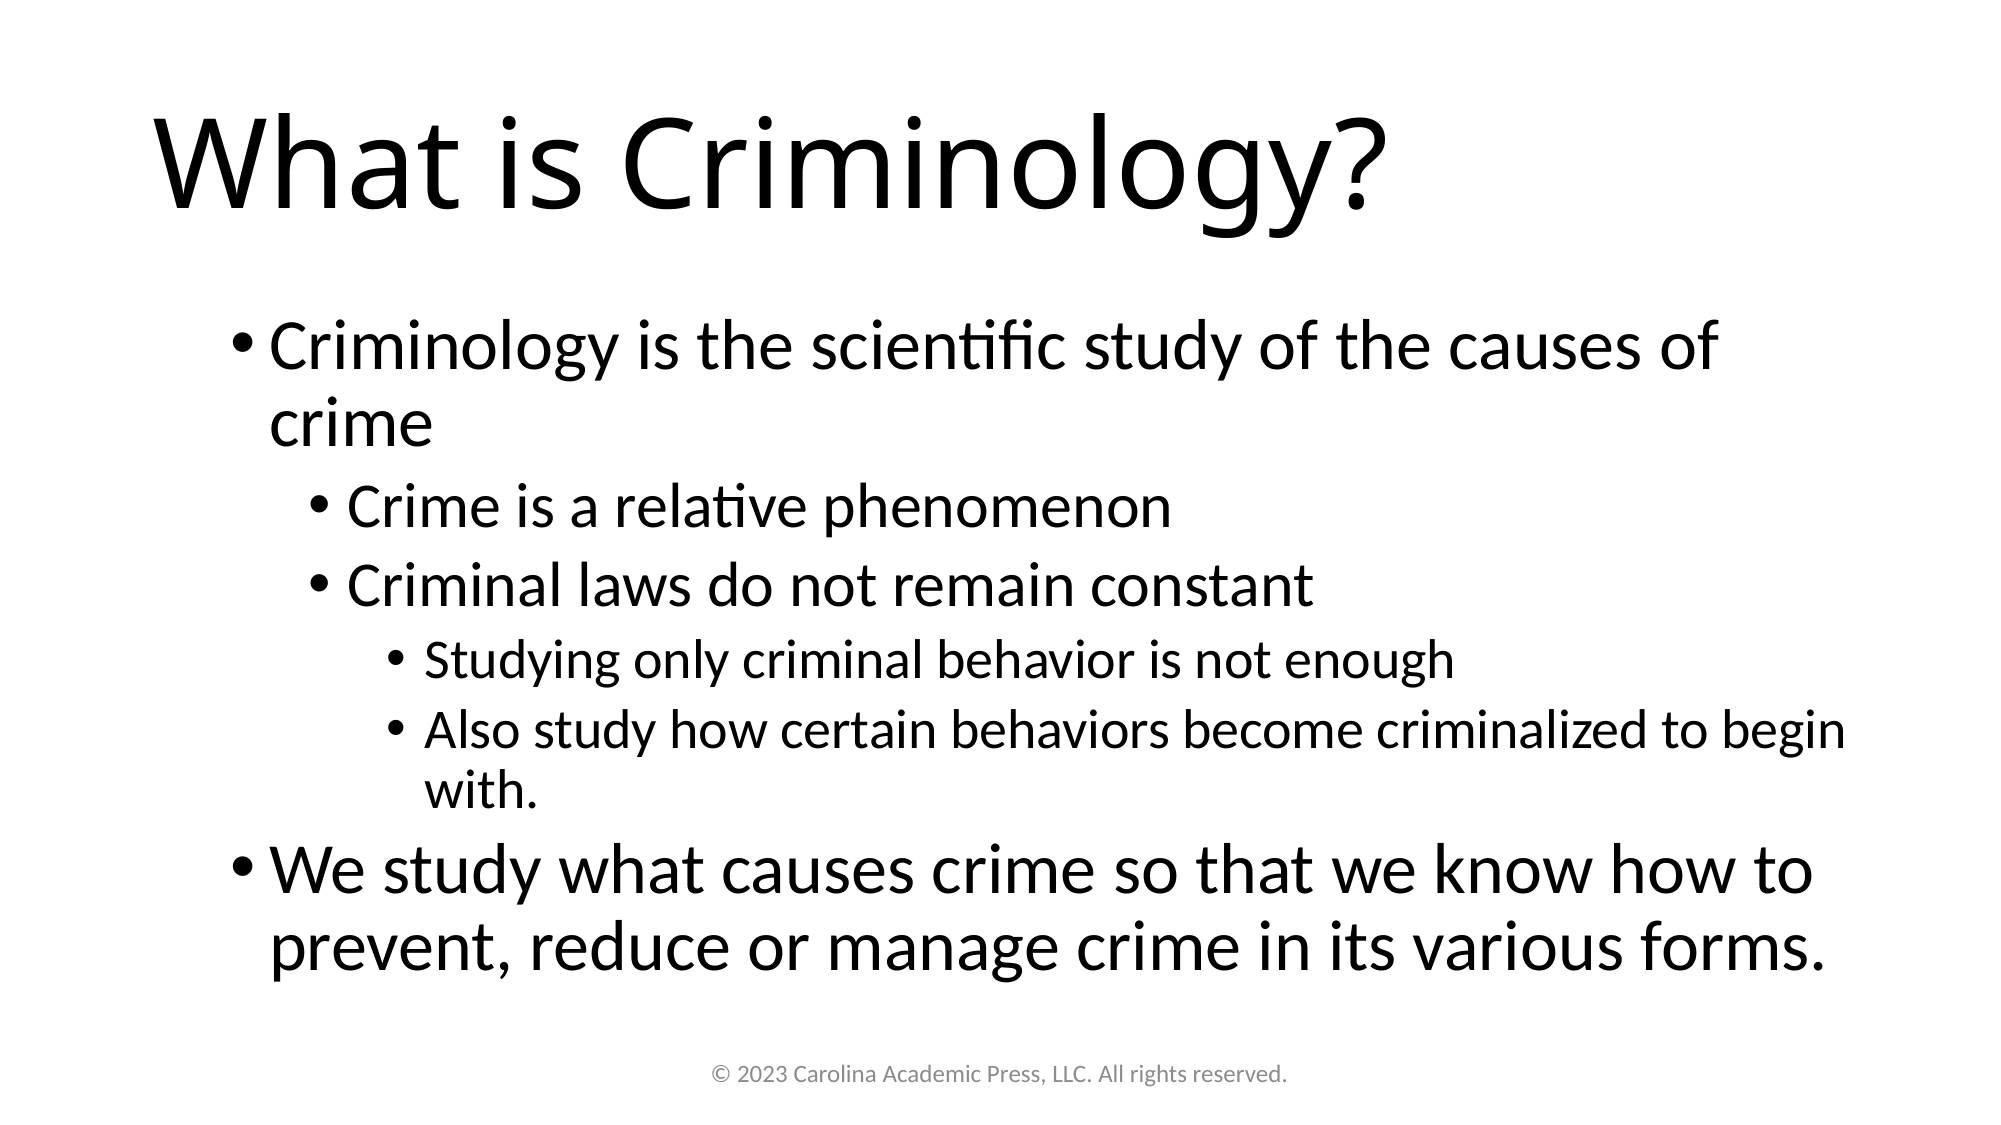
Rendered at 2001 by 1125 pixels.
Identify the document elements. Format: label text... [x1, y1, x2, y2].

title What is Criminology? [137, 59, 1863, 278]
footer © 2023 Carolina Academic Press, LLC. All rights reserved. [662, 1042, 1338, 1103]
list Criminology is the scientific study of the causes of crime Crime is a relative phenomenon Criminal laws do not remain constant Studying only criminal behavior is not enough Also study how certain behaviors become criminalized to begin with. We study what causes crime so that we know how to prevent, reduce or manage crime in its various forms. [137, 299, 1863, 1014]
